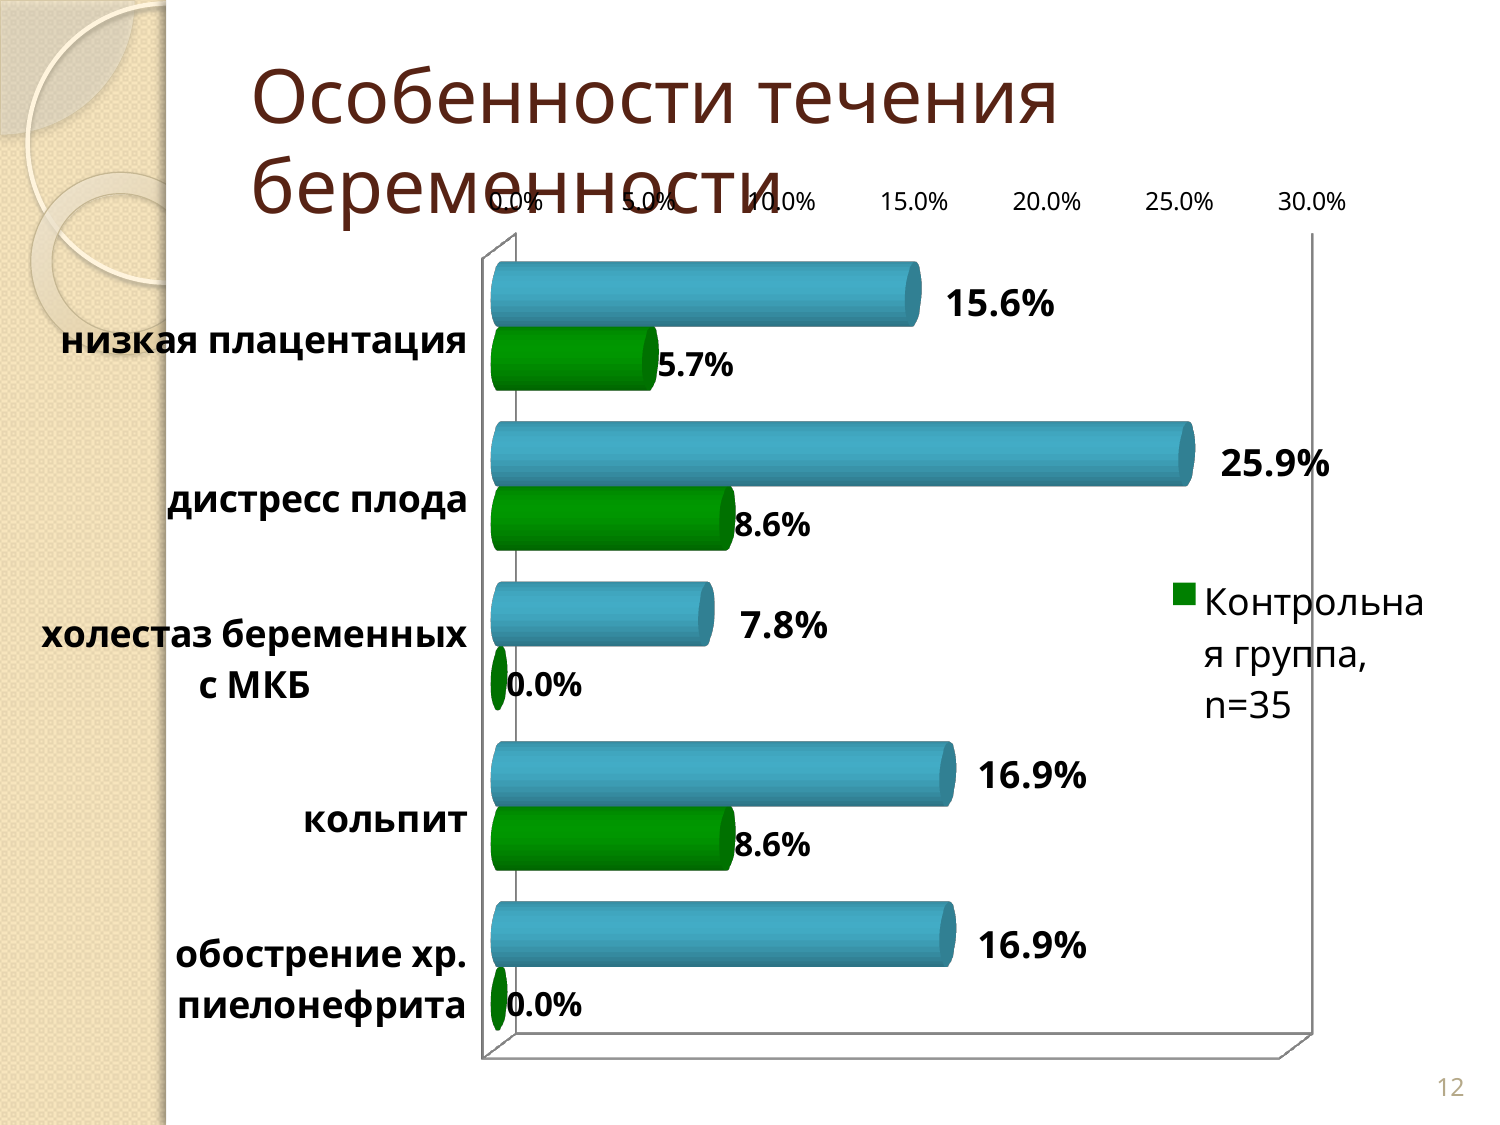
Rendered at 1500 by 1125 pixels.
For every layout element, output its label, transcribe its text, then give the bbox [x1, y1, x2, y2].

title Особенности течения беременности [235, 45, 1466, 233]
chart [41, 174, 1459, 1083]
slide_number 12 [1413, 1034, 1488, 1113]
